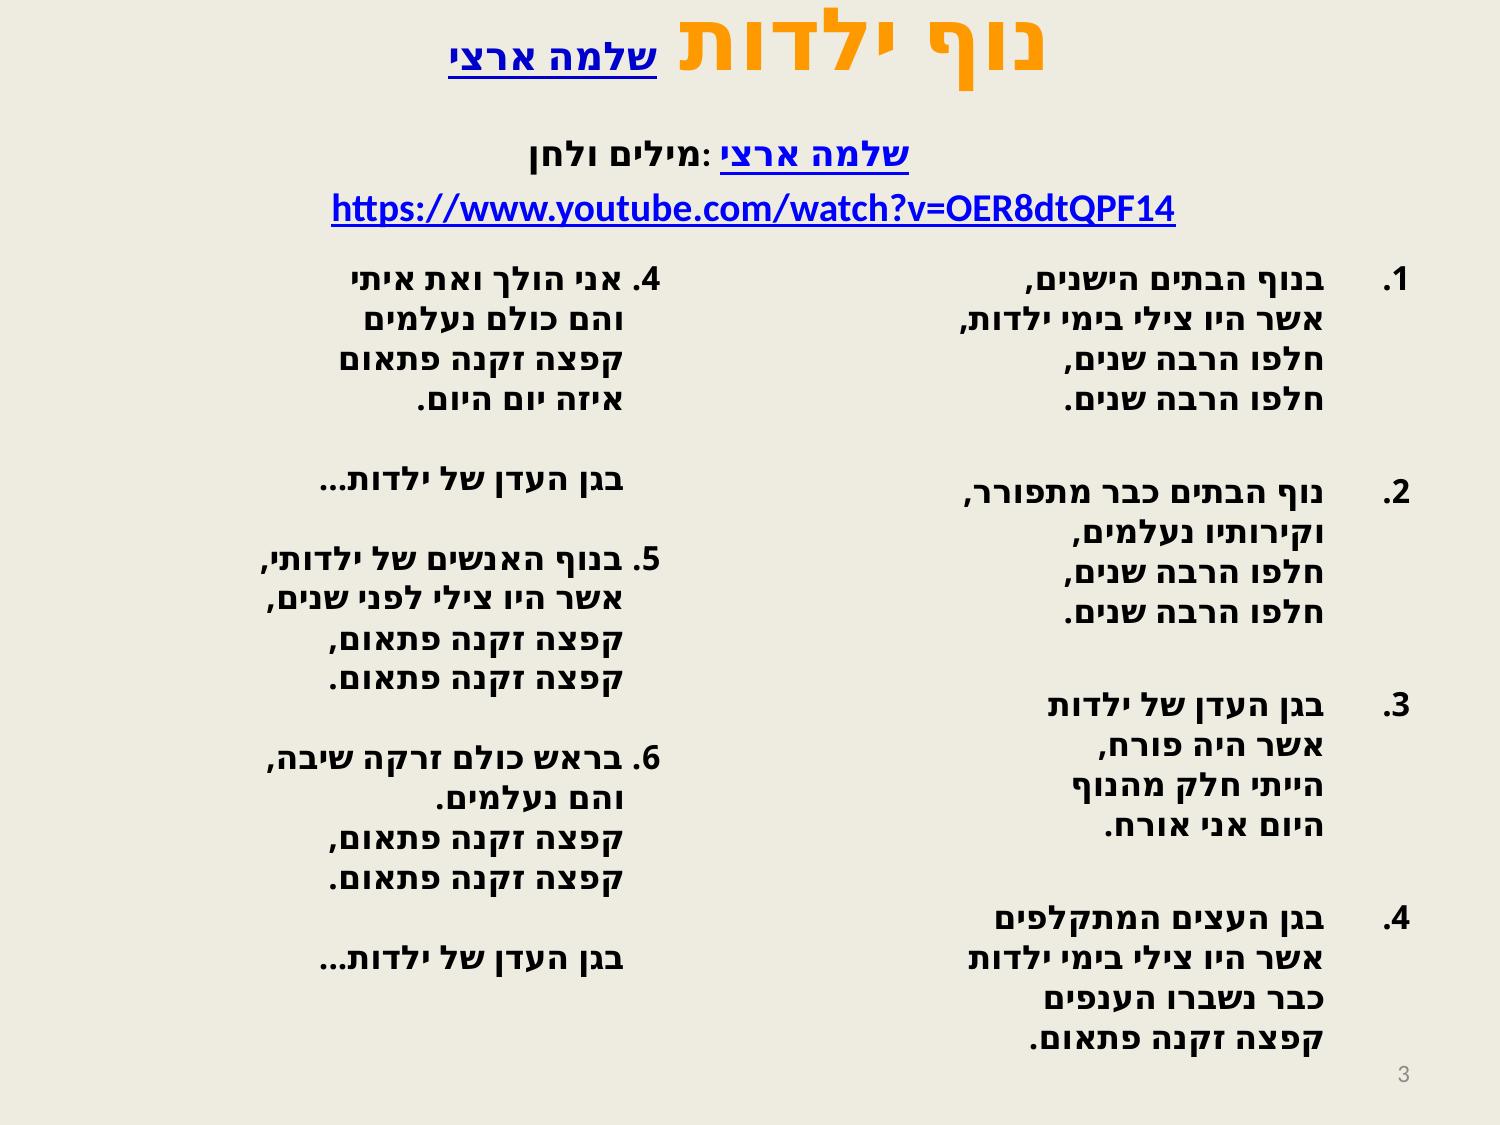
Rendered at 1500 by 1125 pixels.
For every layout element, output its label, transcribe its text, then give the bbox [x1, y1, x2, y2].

list בנוף הבתים הישנים, אשר היו צילי בימי ילדות, חלפו הרבה שנים, חלפו הרבה שנים. נוף הבתים כבר מתפורר, וקירותיו נעלמים, חלפו הרבה שנים, חלפו הרבה שנים. בגן העדן של ילדות אשר היה פורח, הייתי חלק מהנוף היום אני אורח. בגן העצים המתקלפים אשר היו צילי בימי ילדות כבר נשברו הענפים קפצה זקנה פתאום. [750, 249, 1425, 1071]
text_box 4. אני הולך ואת איתי והם כולם נעלמים קפצה זקנה פתאום איזה יום היום. בגן העדן של ילדות... 5. בנוף האנשים של ילדותי, אשר היו צילי לפני שנים, קפצה זקנה פתאום, קפצה זקנה פתאום. 6. בראש כולם זרקה שיבה, והם נעלמים. קפצה זקנה פתאום, קפצה זקנה פתאום. בגן העדן של ילדות... [162, 249, 675, 984]
slide_number 3 [1074, 1042, 1425, 1103]
title נוף ילדות שלמה ארצי מילים ולחן: שלמה ארצי https://www.youtube.com/watch?v=OER8dtQPF14 [75, 0, 1425, 238]
